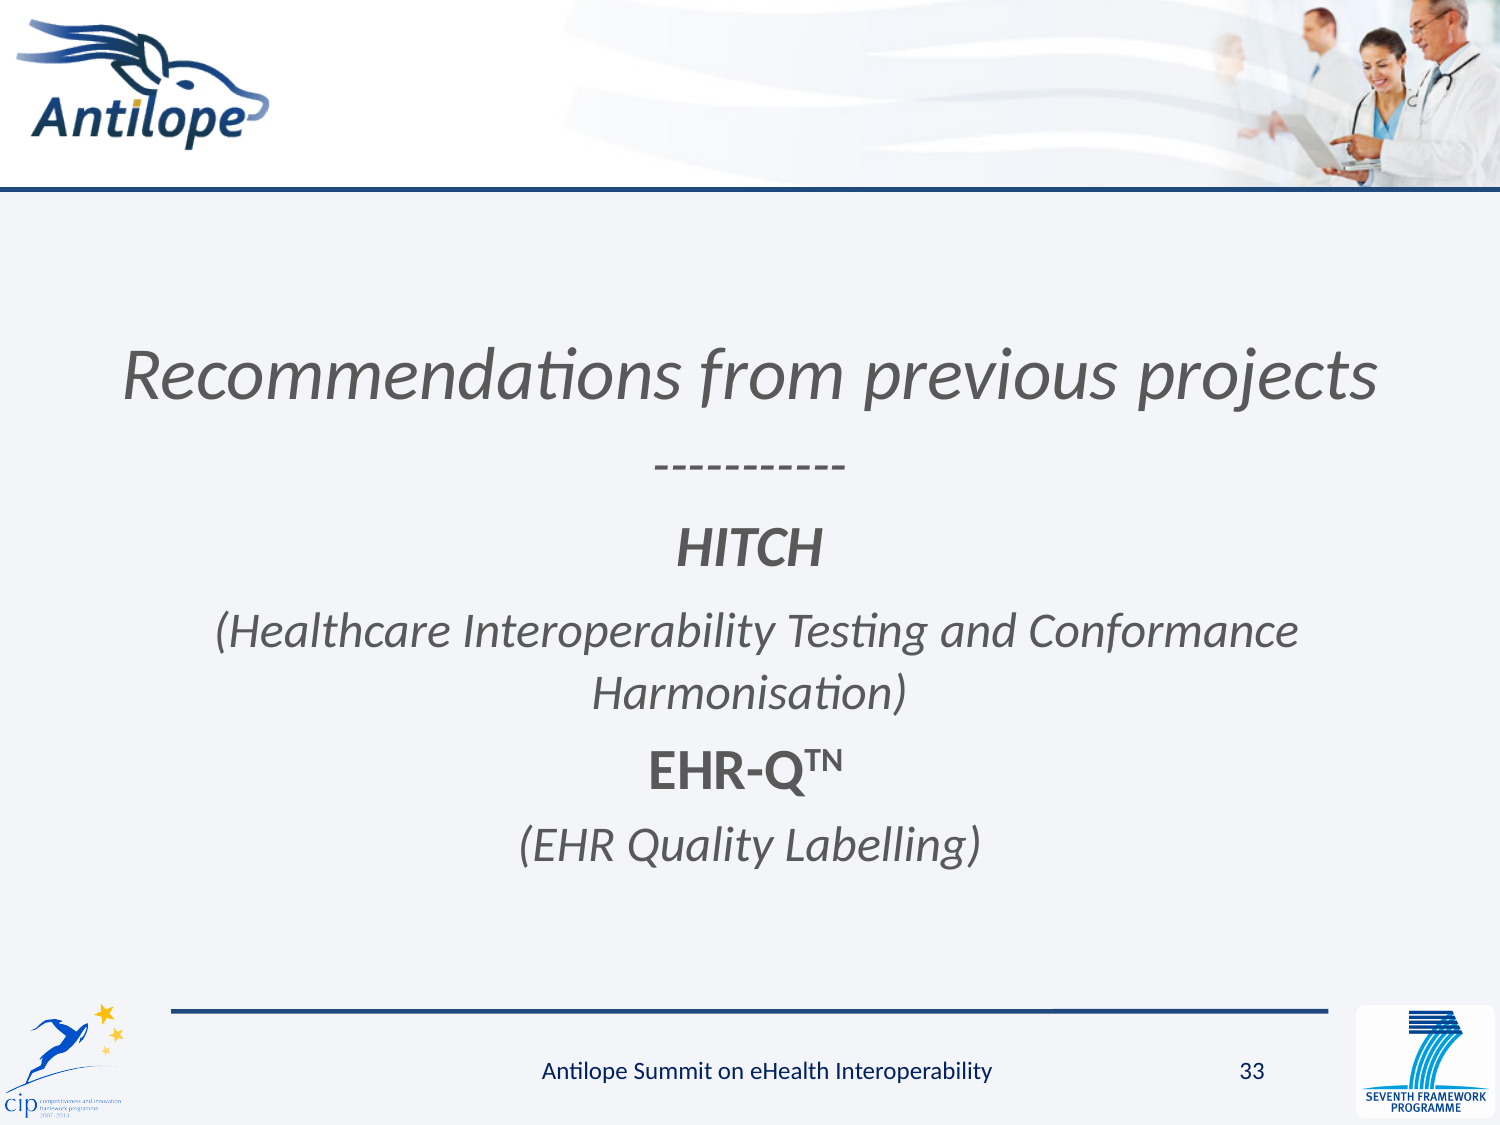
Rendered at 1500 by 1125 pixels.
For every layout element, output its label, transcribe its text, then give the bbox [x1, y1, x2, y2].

picture [1356, 1005, 1495, 1118]
slide_number 33 [1175, 1046, 1329, 1107]
list Recommendations from previous projects ----------- HITCH (Healthcare Interoperability Testing and Conformance Harmonisation) EHR-QTN (EHR Quality Labelling) [76, 231, 1424, 953]
picture [0, 0, 1500, 187]
picture [5, 1003, 124, 1118]
footer Antilope Summit on eHealth Interoperability [395, 1046, 1140, 1107]
